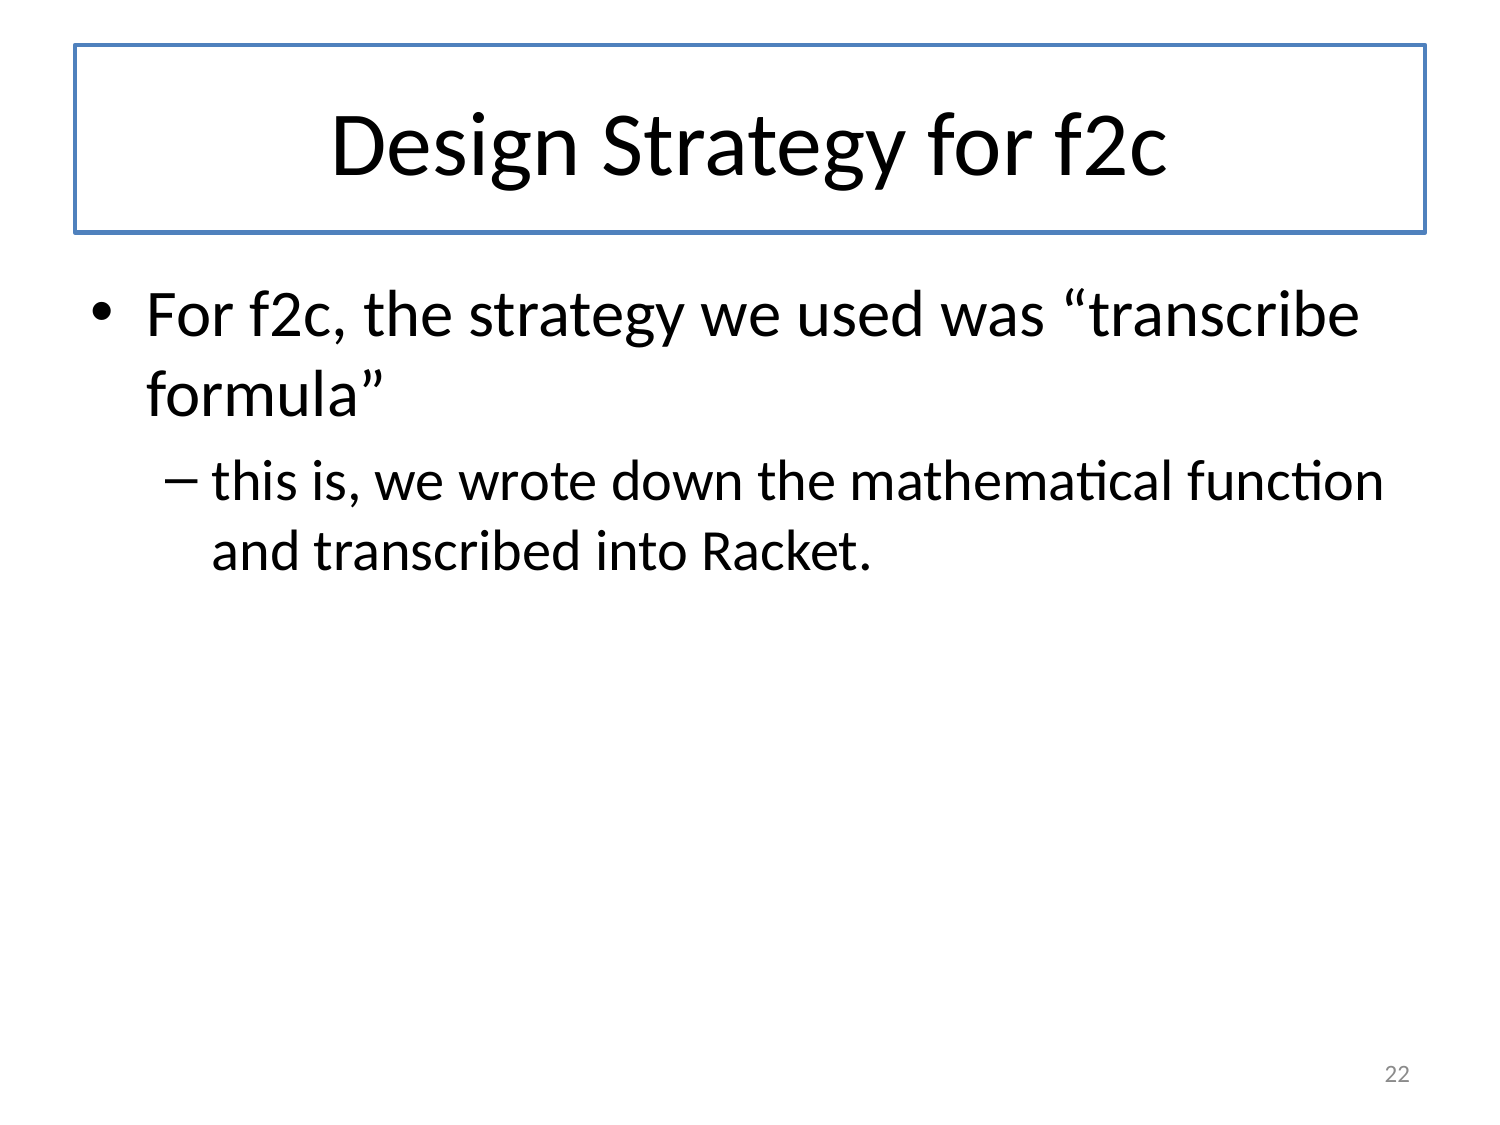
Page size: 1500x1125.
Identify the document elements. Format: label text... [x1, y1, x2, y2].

list For f2c, the strategy we used was “transcribe formula” this is, we wrote down the mathematical function and transcribed into Racket. [75, 262, 1425, 1005]
slide_number 22 [1074, 1042, 1425, 1103]
title Design Strategy for f2c [73, 43, 1427, 235]
